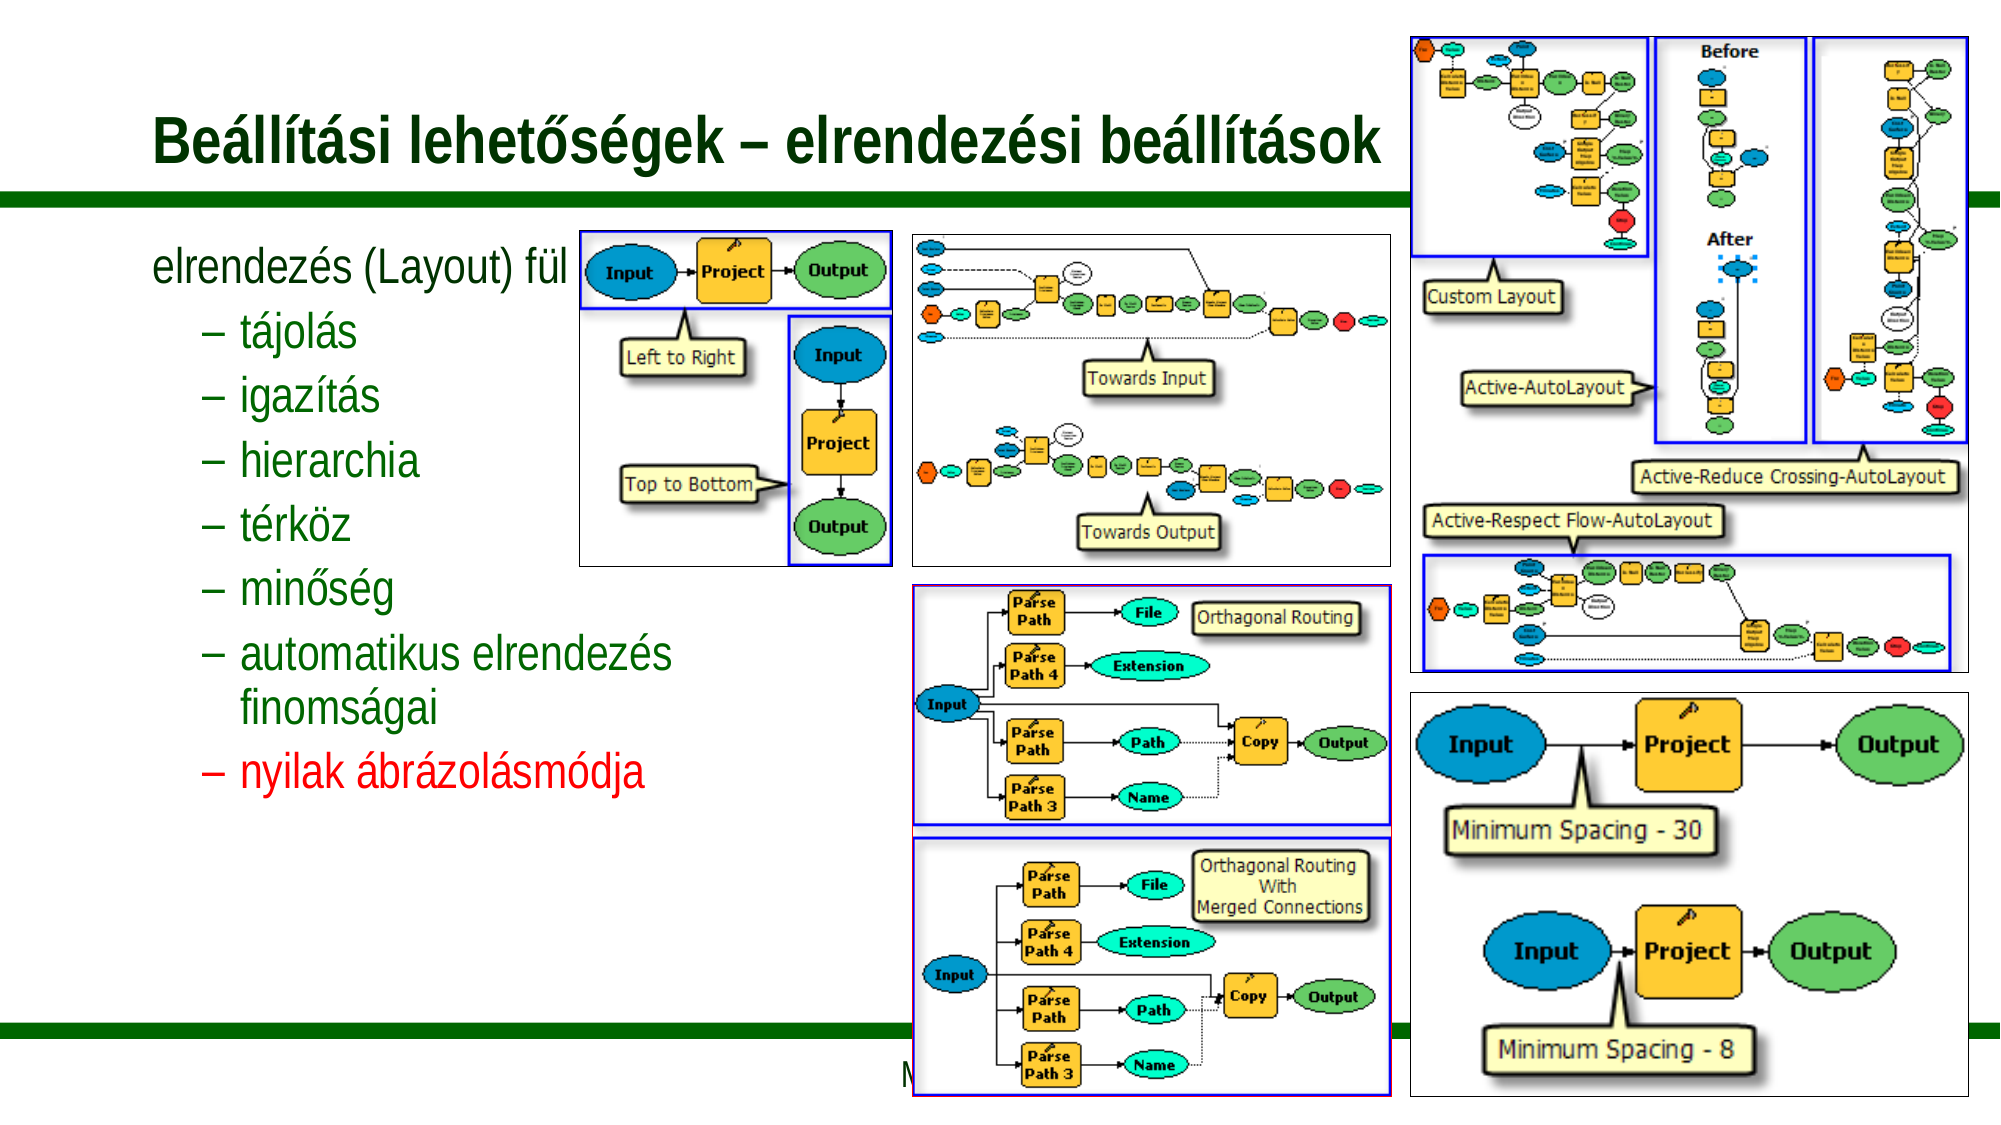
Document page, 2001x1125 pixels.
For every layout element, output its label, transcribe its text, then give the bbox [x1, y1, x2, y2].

picture [1410, 36, 1969, 673]
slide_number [1390, 1046, 1863, 1106]
picture [912, 234, 1391, 567]
picture [912, 584, 1393, 1097]
picture [579, 230, 893, 567]
title Beállítási lehetőségek – elrendezési beállítások [137, 28, 1863, 186]
list elrendezés (Layout) fül tájolás igazítás hierarchia térköz minőség automatikus elrendezés finomságai nyilak ábrázolásmódja [137, 233, 1863, 1014]
picture [1410, 692, 1969, 1097]
